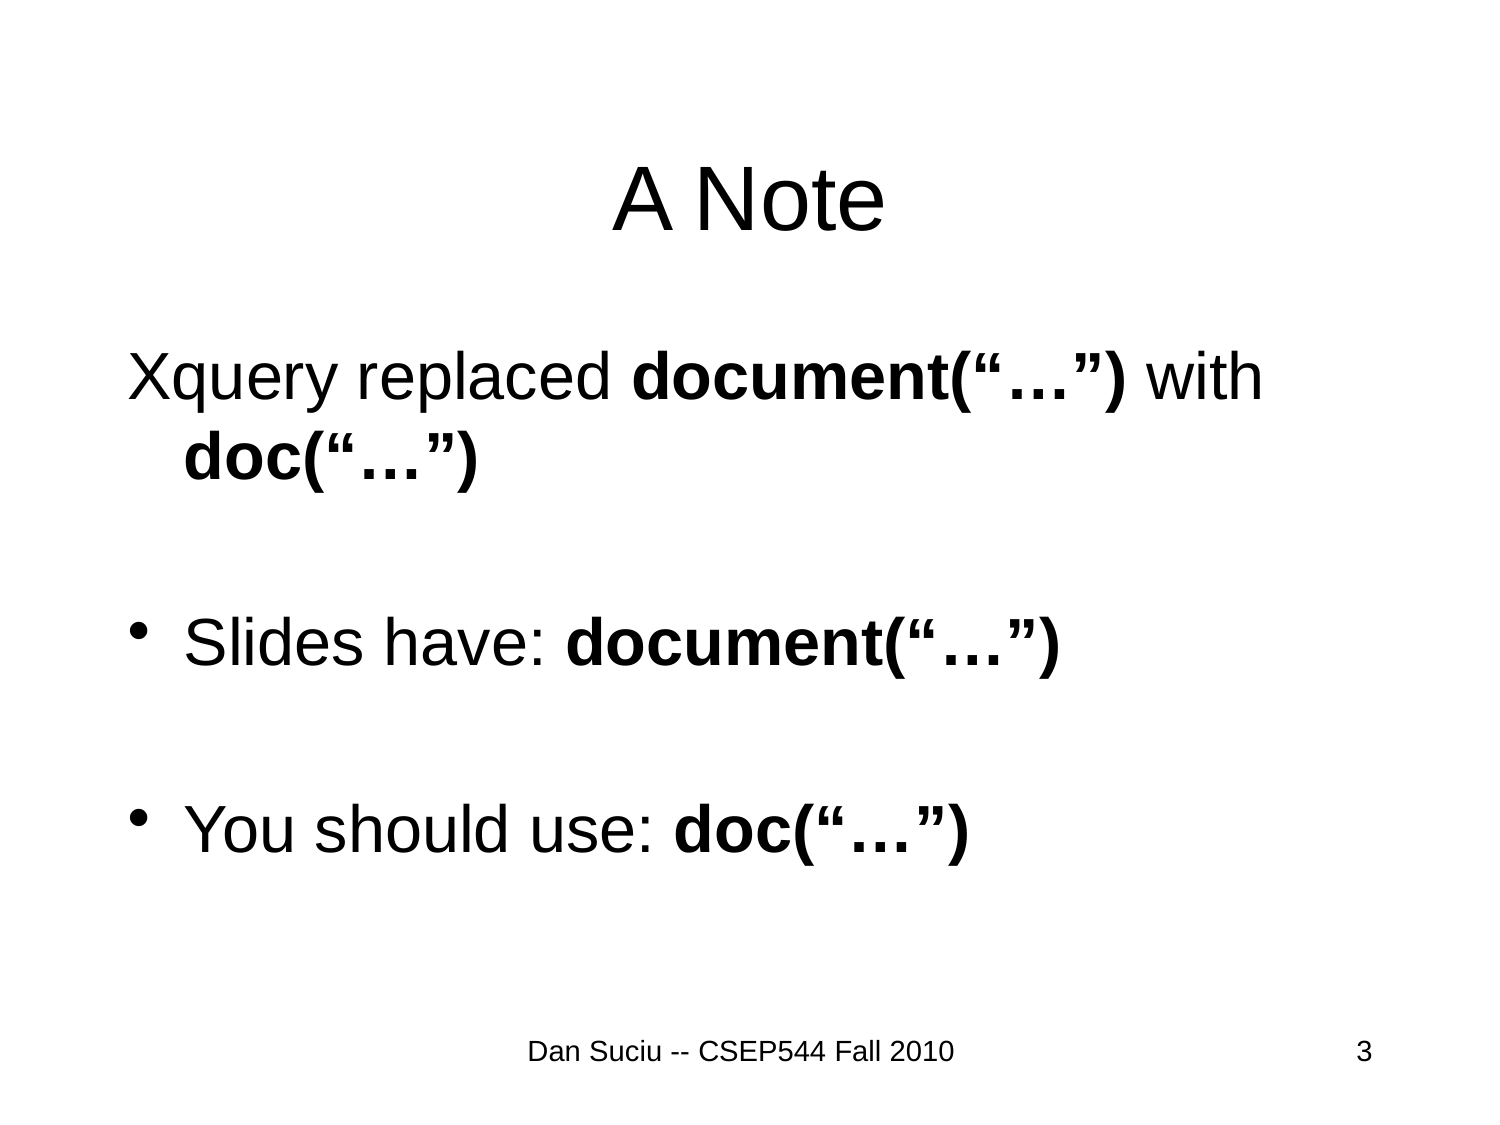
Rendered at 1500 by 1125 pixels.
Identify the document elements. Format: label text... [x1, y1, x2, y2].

footer Dan Suciu -- CSEP544 Fall 2010 [512, 1024, 988, 1101]
title A Note [112, 99, 1388, 288]
slide_number 3 [1074, 1024, 1388, 1101]
list Xquery replaced document(“…”) with doc(“…”) Slides have: document(“…”) You should use: doc(“…”) [112, 324, 1388, 1001]
